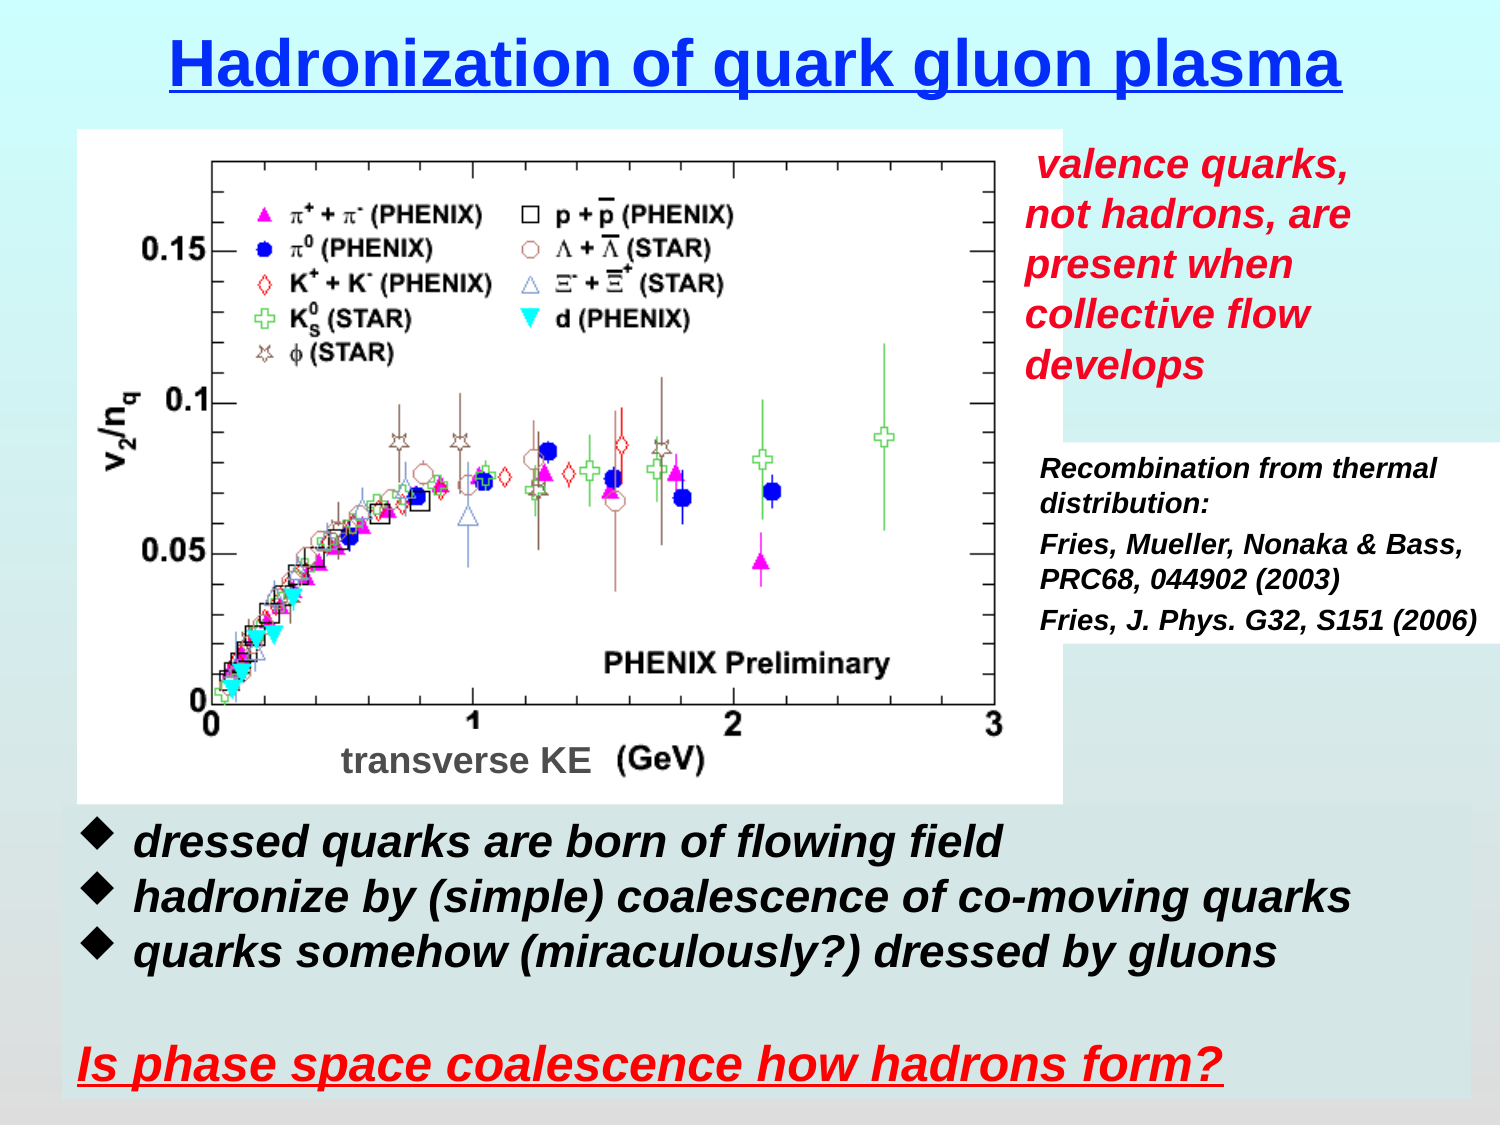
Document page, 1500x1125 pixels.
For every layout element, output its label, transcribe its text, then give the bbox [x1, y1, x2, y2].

text_box valence quarks, not hadrons, are present when collective flow develops [1063, 129, 1419, 395]
text_box Recombination from thermal distribution: Fries, Mueller, Nonaka & Bass, PRC68, 044902 (2003) Fries, J. Phys. G32, S151 (2006) [1067, 442, 1500, 644]
title Hadronization of quark gluon plasma [61, 21, 1450, 98]
slide_number 24 [1083, 1100, 1384, 1107]
picture [77, 129, 1063, 805]
text_box dressed quarks are born of flowing field hadronize by (simple) coalescence of co-moving quarks quarks somehow (miraculously?) dressed by gluons Is phase space coalescence how hadrons form? [62, 804, 1471, 1100]
